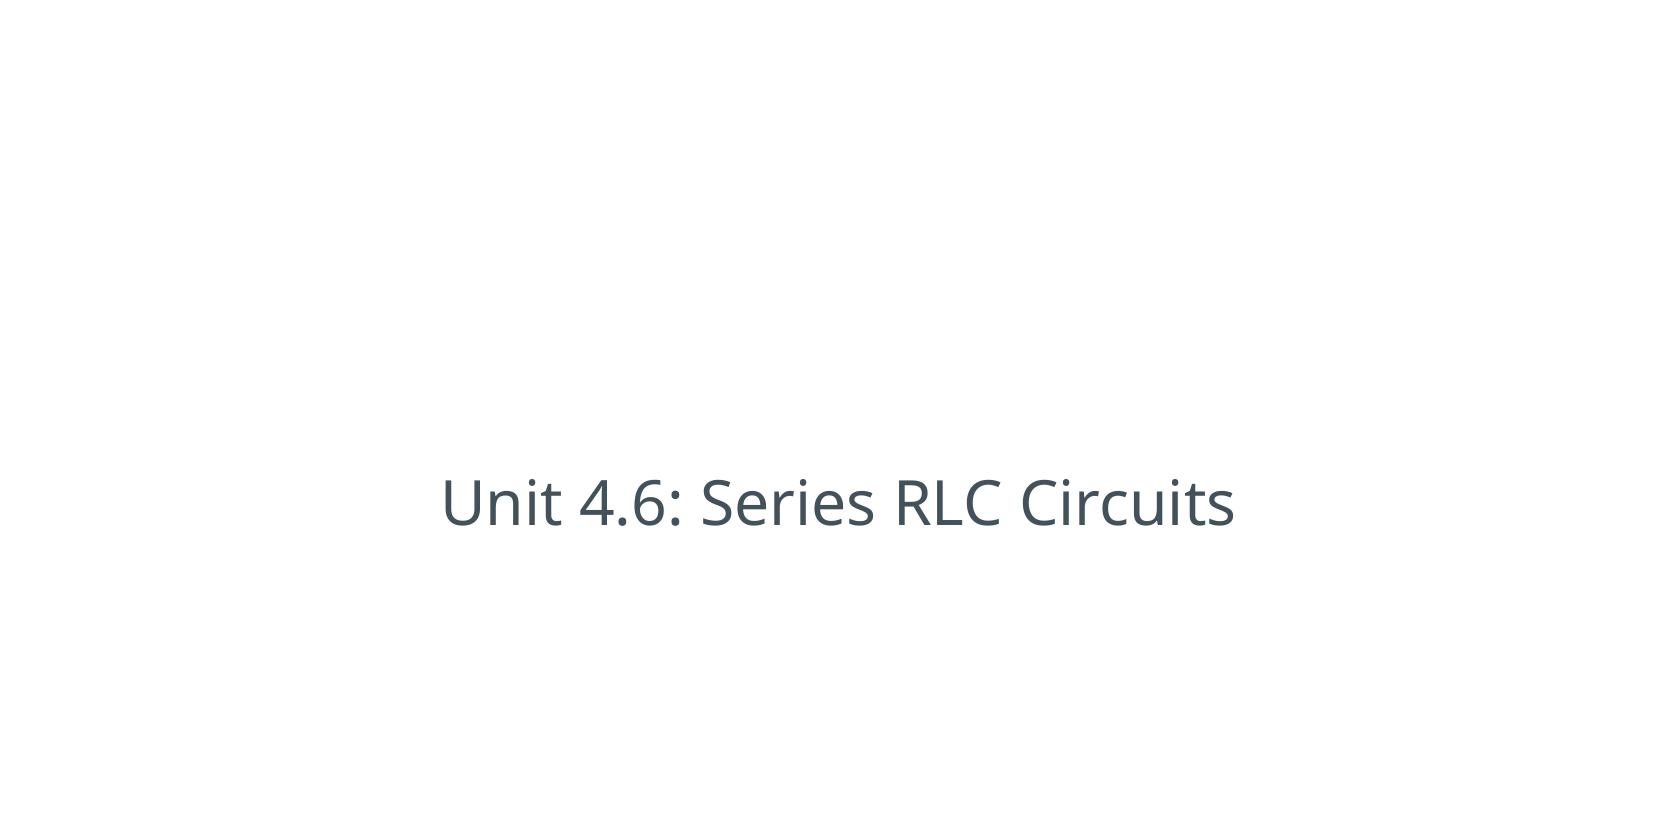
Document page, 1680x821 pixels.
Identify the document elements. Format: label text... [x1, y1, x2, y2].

title Unit 4.6: Series RLC Circuits [114, 204, 1564, 547]
